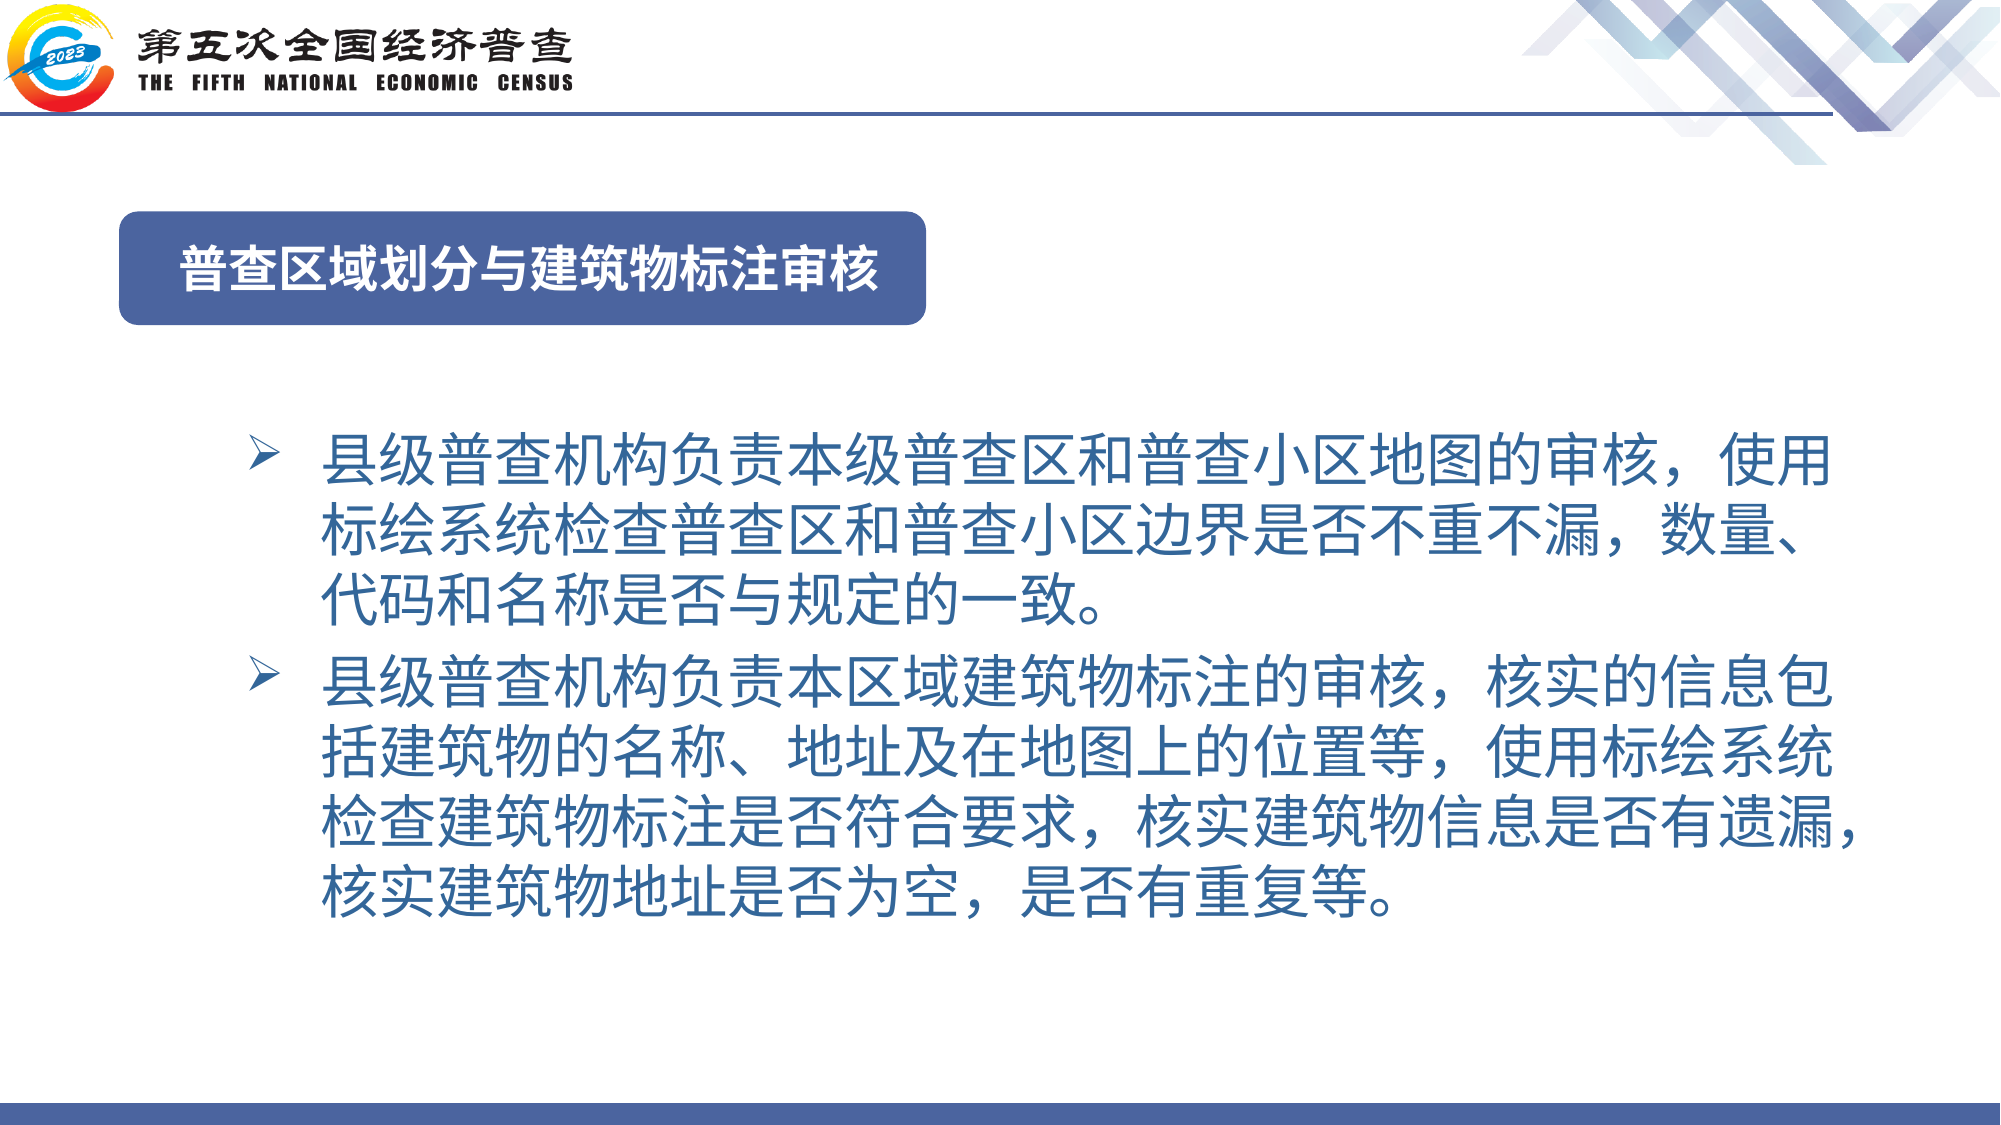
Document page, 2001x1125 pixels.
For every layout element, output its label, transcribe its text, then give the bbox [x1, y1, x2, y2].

picture [1412, 0, 2000, 166]
text_box [117, 210, 928, 327]
text_box [0, 1102, 2000, 1125]
picture [0, 0, 591, 153]
text_box 县级普查机构负责本级普查区和普查小区地图的审核，使用标绘系统检查普查区和普查小区边界是否不重不漏，数量、代码和名称是否与规定的一致。 县级普查机构负责本区域建筑物标注的审核，核实的信息包括建筑物的名称、地址及在地图上的位置等，使用标绘系统检查建筑物标注是否符合要求，核实建筑物信息是否有遗漏，核实建筑物地址是否为空，是否有重复等。 [224, 415, 1880, 1014]
text_box 普查区域划分与建筑物标注审核 [153, 230, 905, 306]
